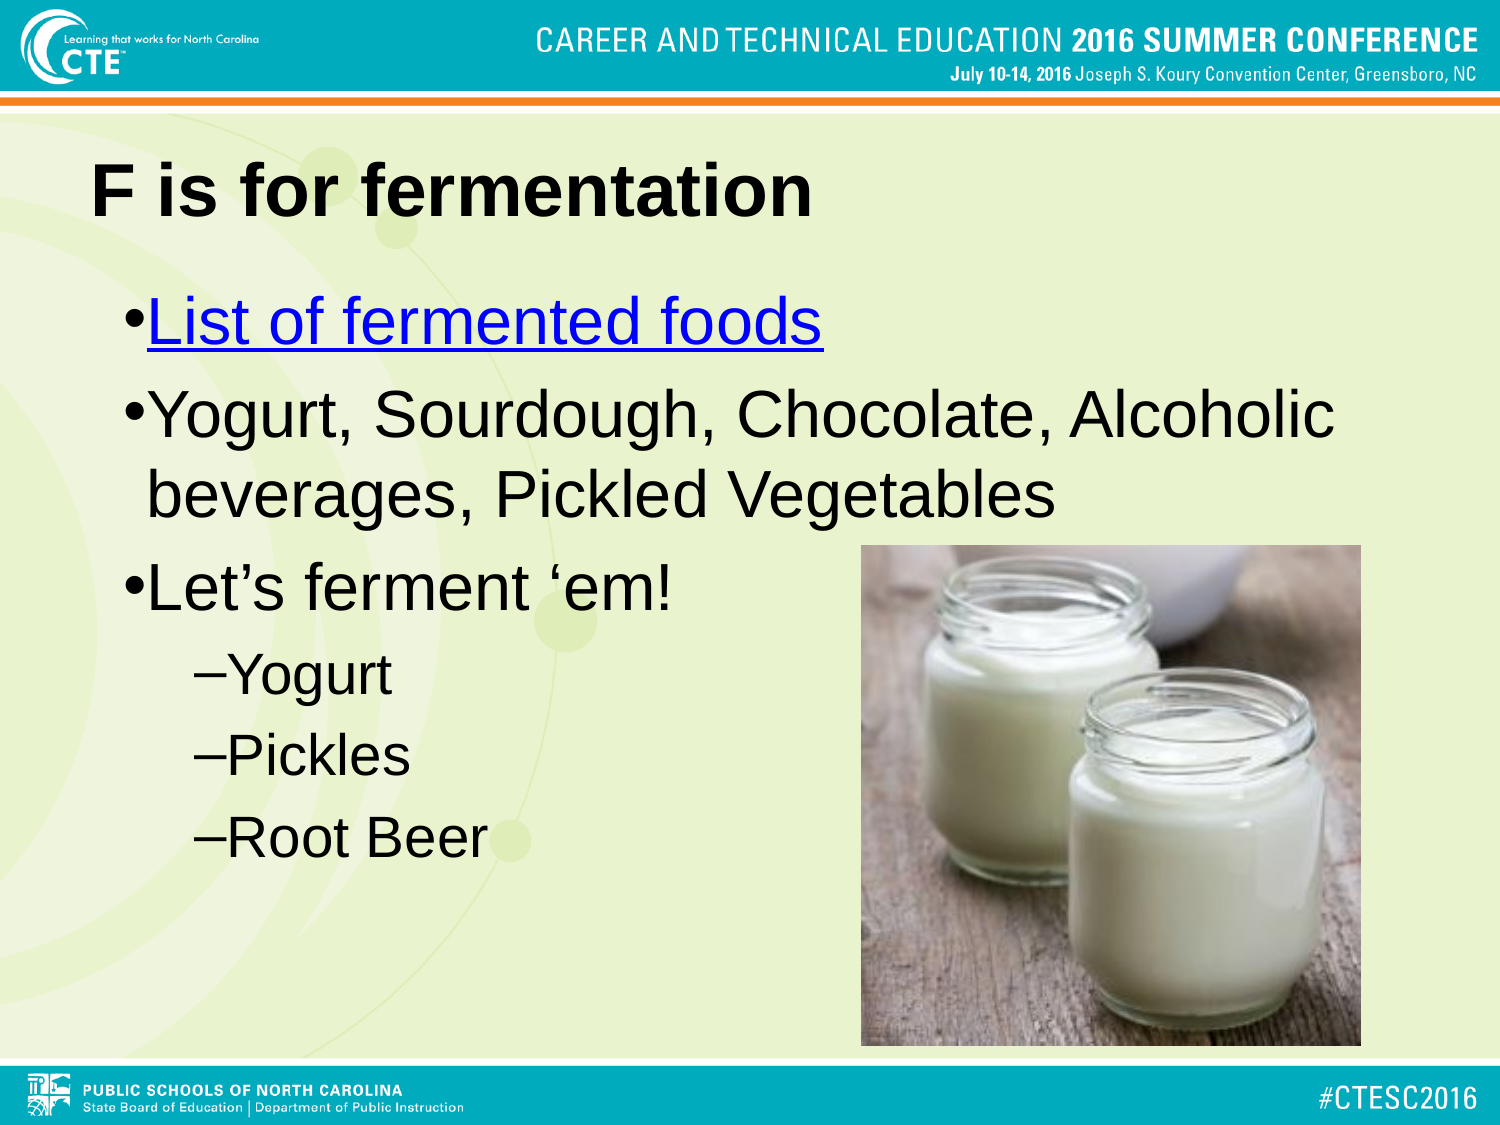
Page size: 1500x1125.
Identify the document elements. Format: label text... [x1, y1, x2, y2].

title F is for fermentation [75, 131, 1425, 242]
list List of fermented foods Yogurt, Sourdough, Chocolate, Alcoholic beverages, Pickled Vegetables Let’s ferment ‘em! Yogurt Pickles Root Beer [75, 262, 1425, 1046]
picture [0, 0, 1500, 1125]
